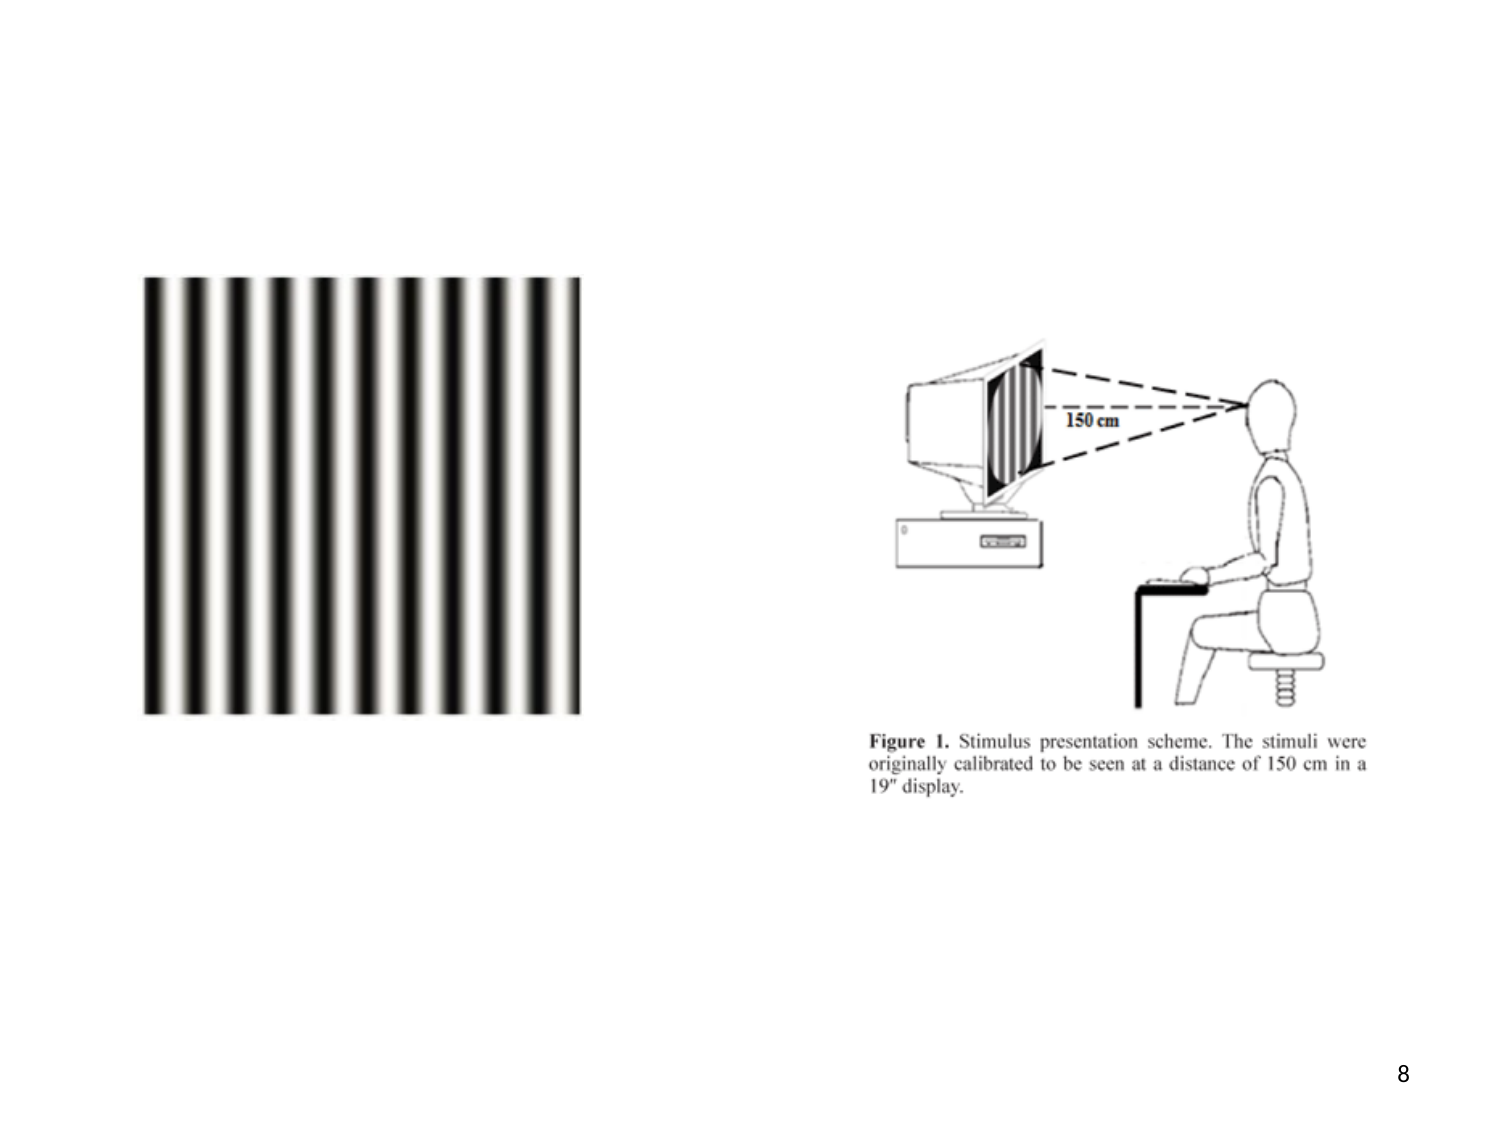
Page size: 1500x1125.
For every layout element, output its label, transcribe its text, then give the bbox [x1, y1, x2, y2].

slide_number 8 [1074, 1042, 1425, 1103]
picture [862, 337, 1378, 803]
picture [137, 274, 584, 722]
